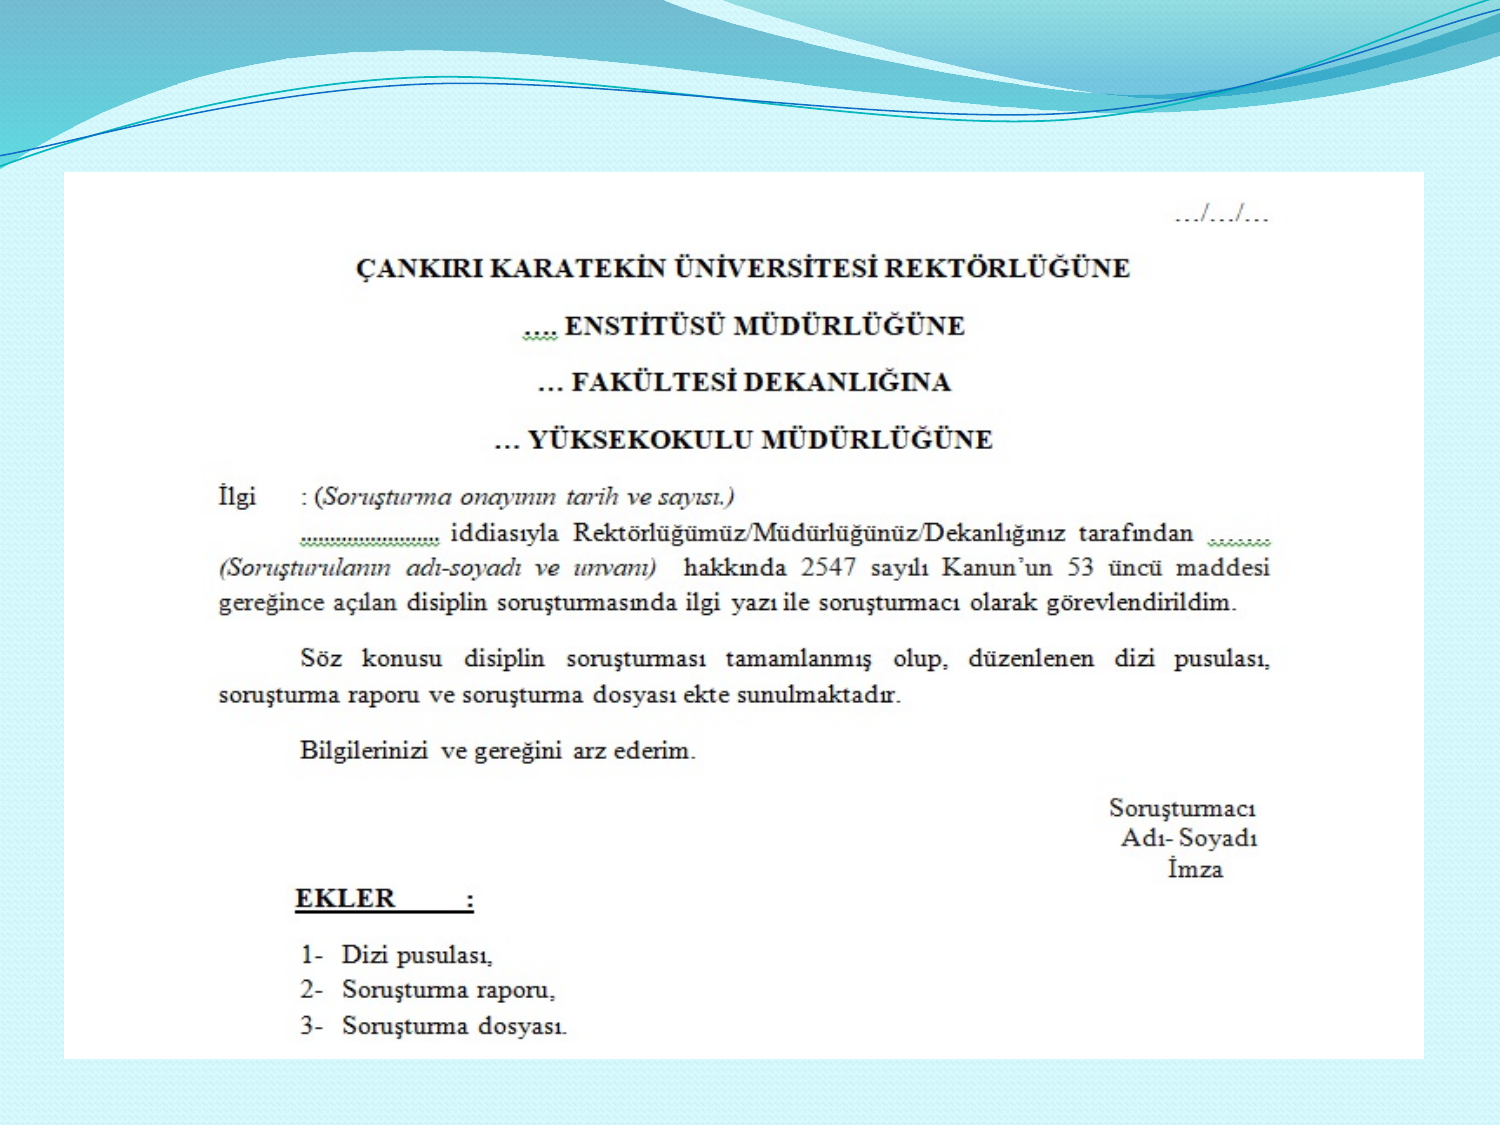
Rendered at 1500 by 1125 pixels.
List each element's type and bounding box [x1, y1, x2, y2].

list [64, 172, 1424, 1059]
